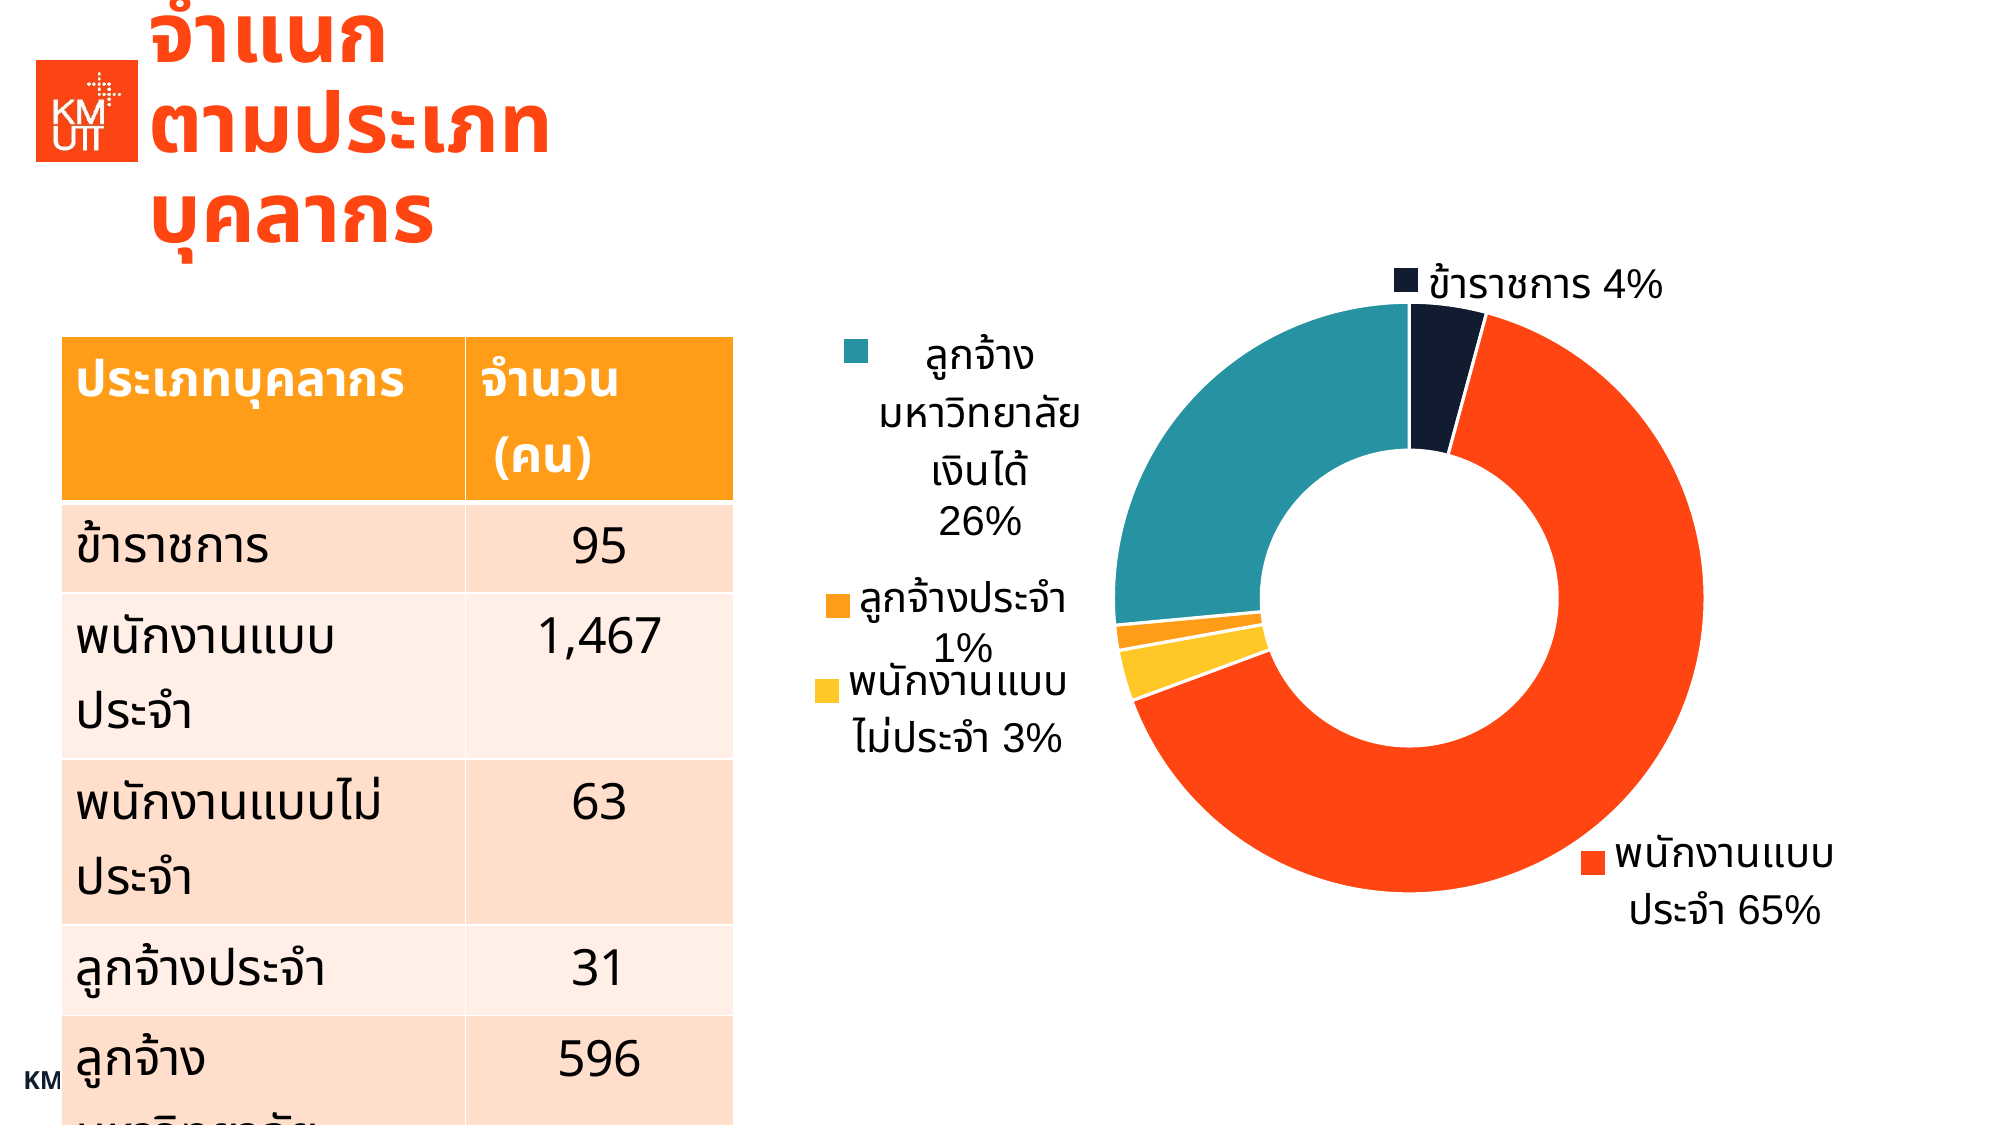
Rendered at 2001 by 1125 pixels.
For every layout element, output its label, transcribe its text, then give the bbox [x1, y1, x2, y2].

table_header จำนวน (คน) [466, 337, 733, 500]
table_cell 31 [466, 926, 733, 1015]
table_cell 63 [466, 760, 733, 924]
table_cell ลูกจ้างมหาวิทยาลัย [62, 1016, 465, 1125]
table_cell ลูกจ้างประจำ [62, 926, 465, 1015]
picture [36, 60, 133, 162]
table_cell 95 [466, 505, 733, 592]
table_cell ข้าราชการ [62, 505, 465, 592]
title จำนวนบุคลากรจำแนก ตามประเภทบุคลากร [133, 0, 746, 268]
table_cell พนักงานแบบประจำ [62, 594, 465, 758]
chart [811, 169, 1897, 996]
table_header ประเภทบุคลากร [62, 337, 465, 500]
table_cell 596 [466, 1016, 733, 1125]
table_cell พนักงานแบบไม่ประจำ [62, 760, 465, 924]
table_cell 1,467 [466, 594, 733, 758]
